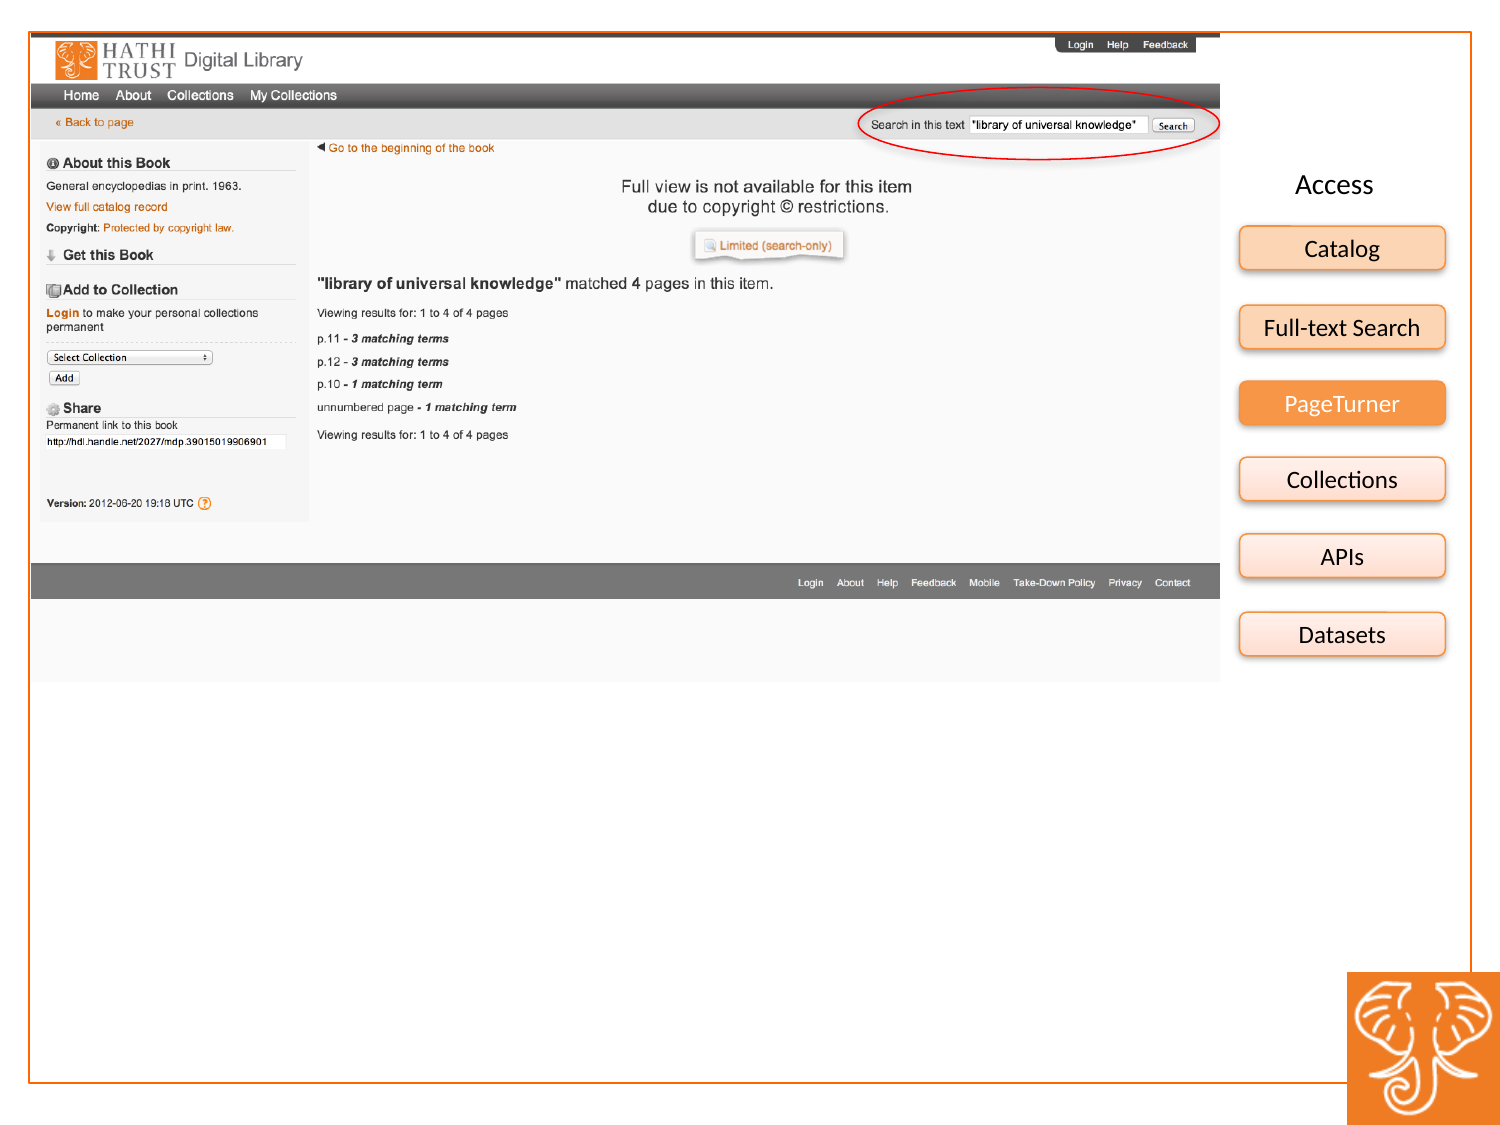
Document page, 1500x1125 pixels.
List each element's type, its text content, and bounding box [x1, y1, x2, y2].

text_box Catalog [1238, 225, 1447, 271]
picture [30, 33, 1220, 682]
text_box Full-text Search [1238, 304, 1447, 350]
text_box APIs [1238, 533, 1447, 579]
text_box Access [1252, 158, 1418, 208]
text_box PageTurner [1238, 380, 1447, 426]
text_box Collections [1238, 456, 1447, 502]
text_box Datasets [1238, 611, 1447, 657]
picture [1347, 972, 1500, 1125]
